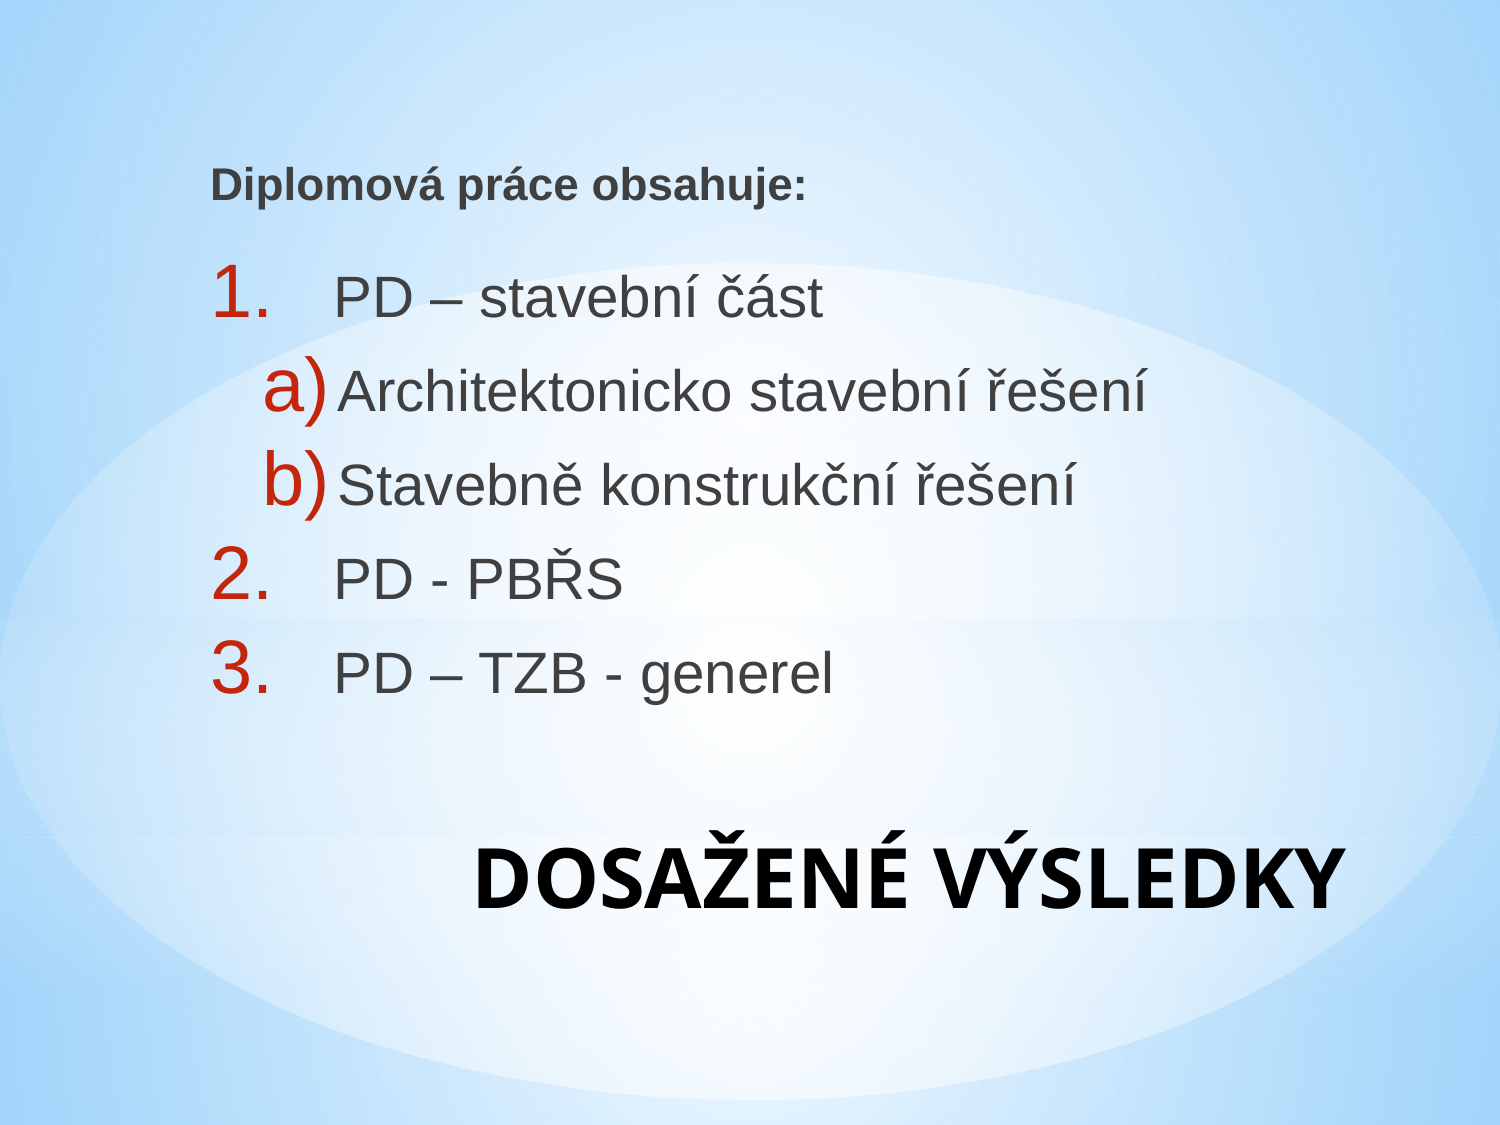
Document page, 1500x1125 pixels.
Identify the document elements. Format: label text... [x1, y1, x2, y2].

title DOSAŽENÉ VÝSLEDKY [294, 717, 1363, 905]
list Diplomová práce obsahuje: PD – stavební část Architektonicko stavební řešení Stavebně konstrukční řešení PD - PBŘS PD – TZB - generel [187, 120, 1270, 764]
